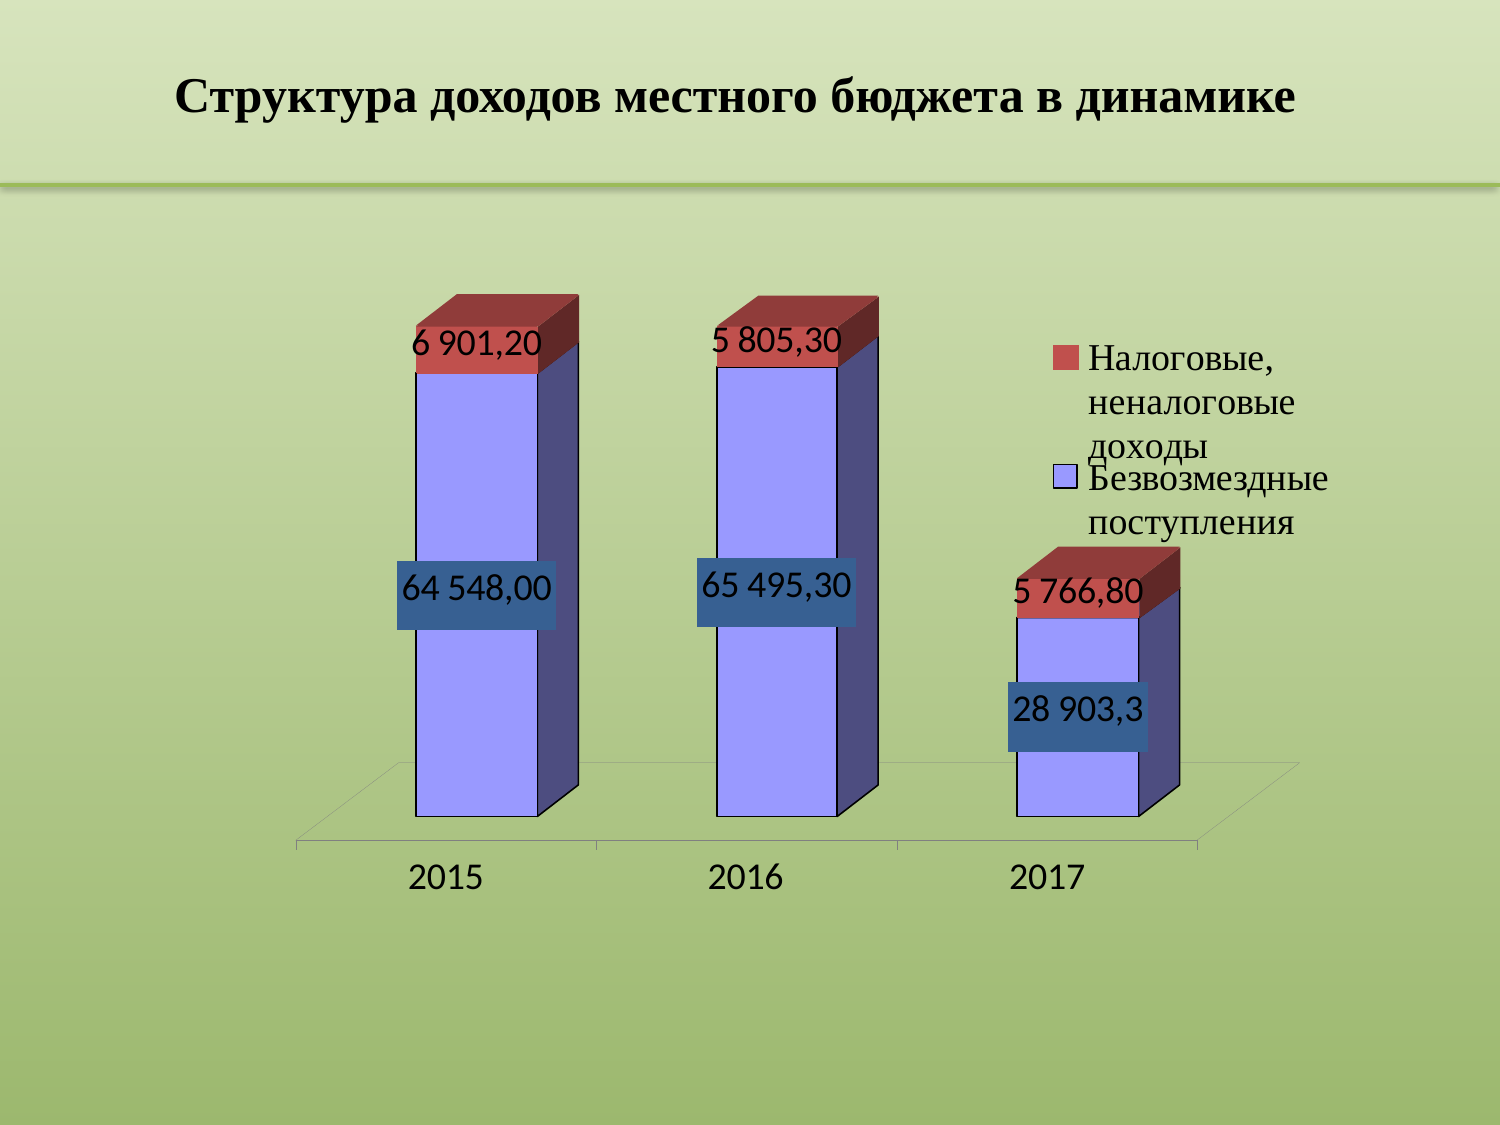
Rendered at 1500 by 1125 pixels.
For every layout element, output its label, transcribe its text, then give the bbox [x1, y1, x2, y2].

text_box Структура доходов местного бюджета в динамике [159, 54, 1353, 130]
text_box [163, 202, 1422, 1122]
